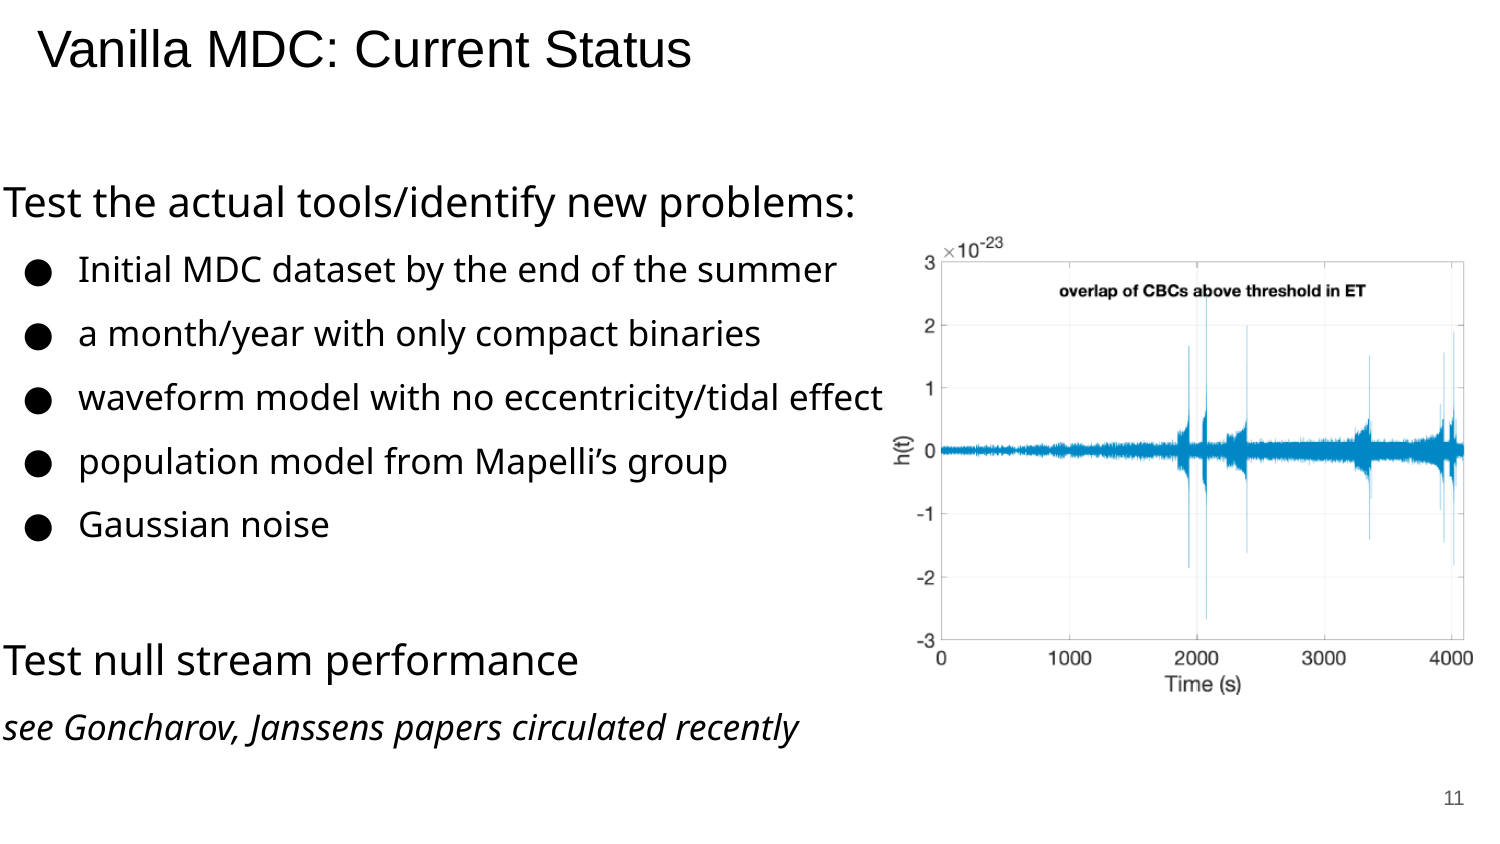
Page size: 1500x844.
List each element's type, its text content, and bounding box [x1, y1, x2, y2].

slide_number ‹#› [1389, 764, 1480, 830]
text_box Test the actual tools/identify new problems: Initial MDC dataset by the end of the summer a month/year with only compact binaries waveform model with no eccentricity/tidal effects population model from Mapelli’s group Gaussian noise Test null stream performance see Goncharov, Janssens papers circulated recently [0, 136, 964, 827]
title Vanilla MDC: Current Status [0, 0, 717, 94]
picture [884, 224, 1493, 719]
